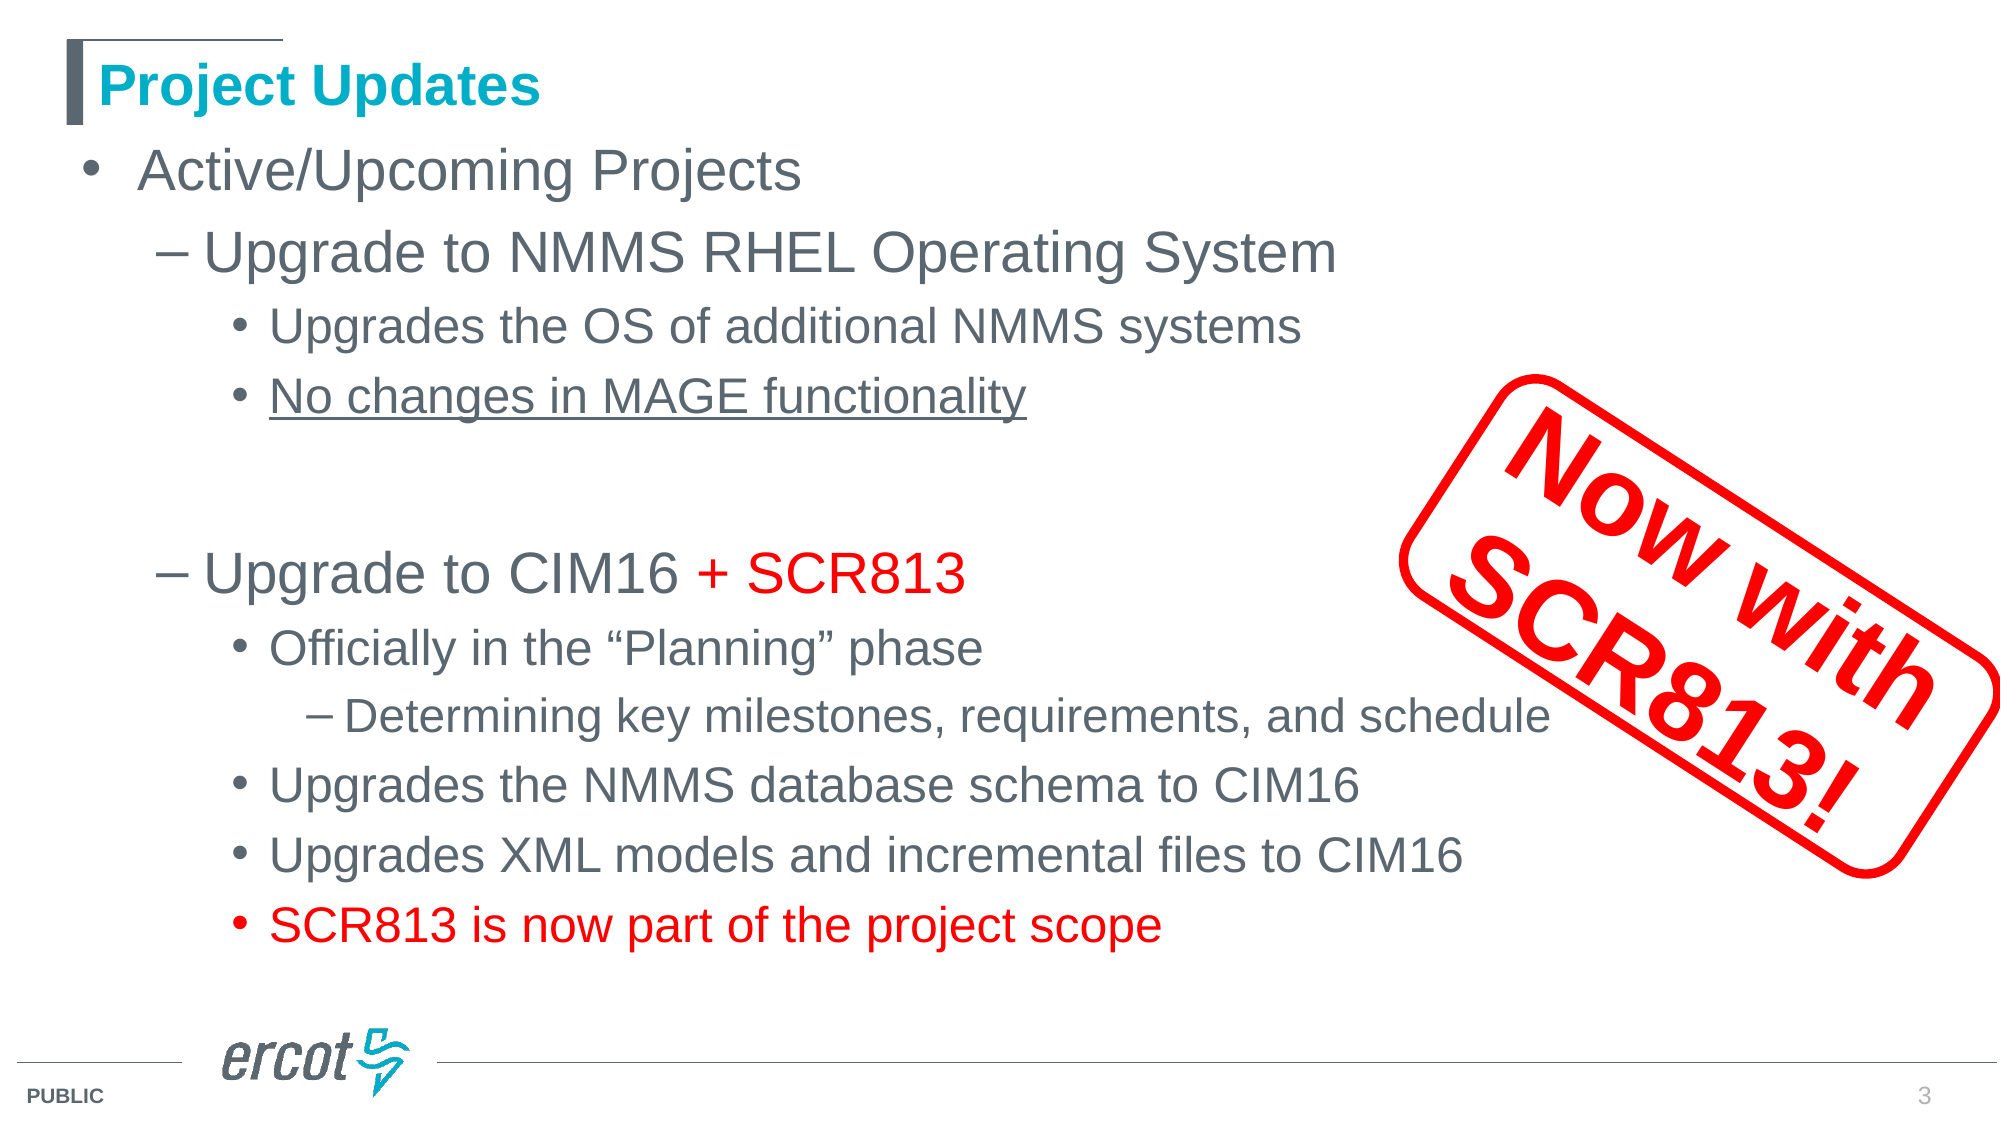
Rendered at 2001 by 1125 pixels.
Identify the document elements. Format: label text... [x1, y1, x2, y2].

list Active/Upcoming Projects Upgrade to NMMS RHEL Operating System Upgrades the OS of additional NMMS systems No changes in MAGE functionality Upgrade to CIM16 + SCR813 Officially in the “Planning” phase Determining key milestones, requirements, and schedule Upgrades the NMMS database schema to CIM16 Upgrades XML models and incremental files to CIM16 SCR813 is now part of the project scope [66, 125, 1934, 992]
picture [218, 1024, 413, 1100]
title Project Updates [83, 39, 1934, 125]
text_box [1392, 477, 1995, 766]
slide_number 3 [1866, 1076, 1984, 1113]
